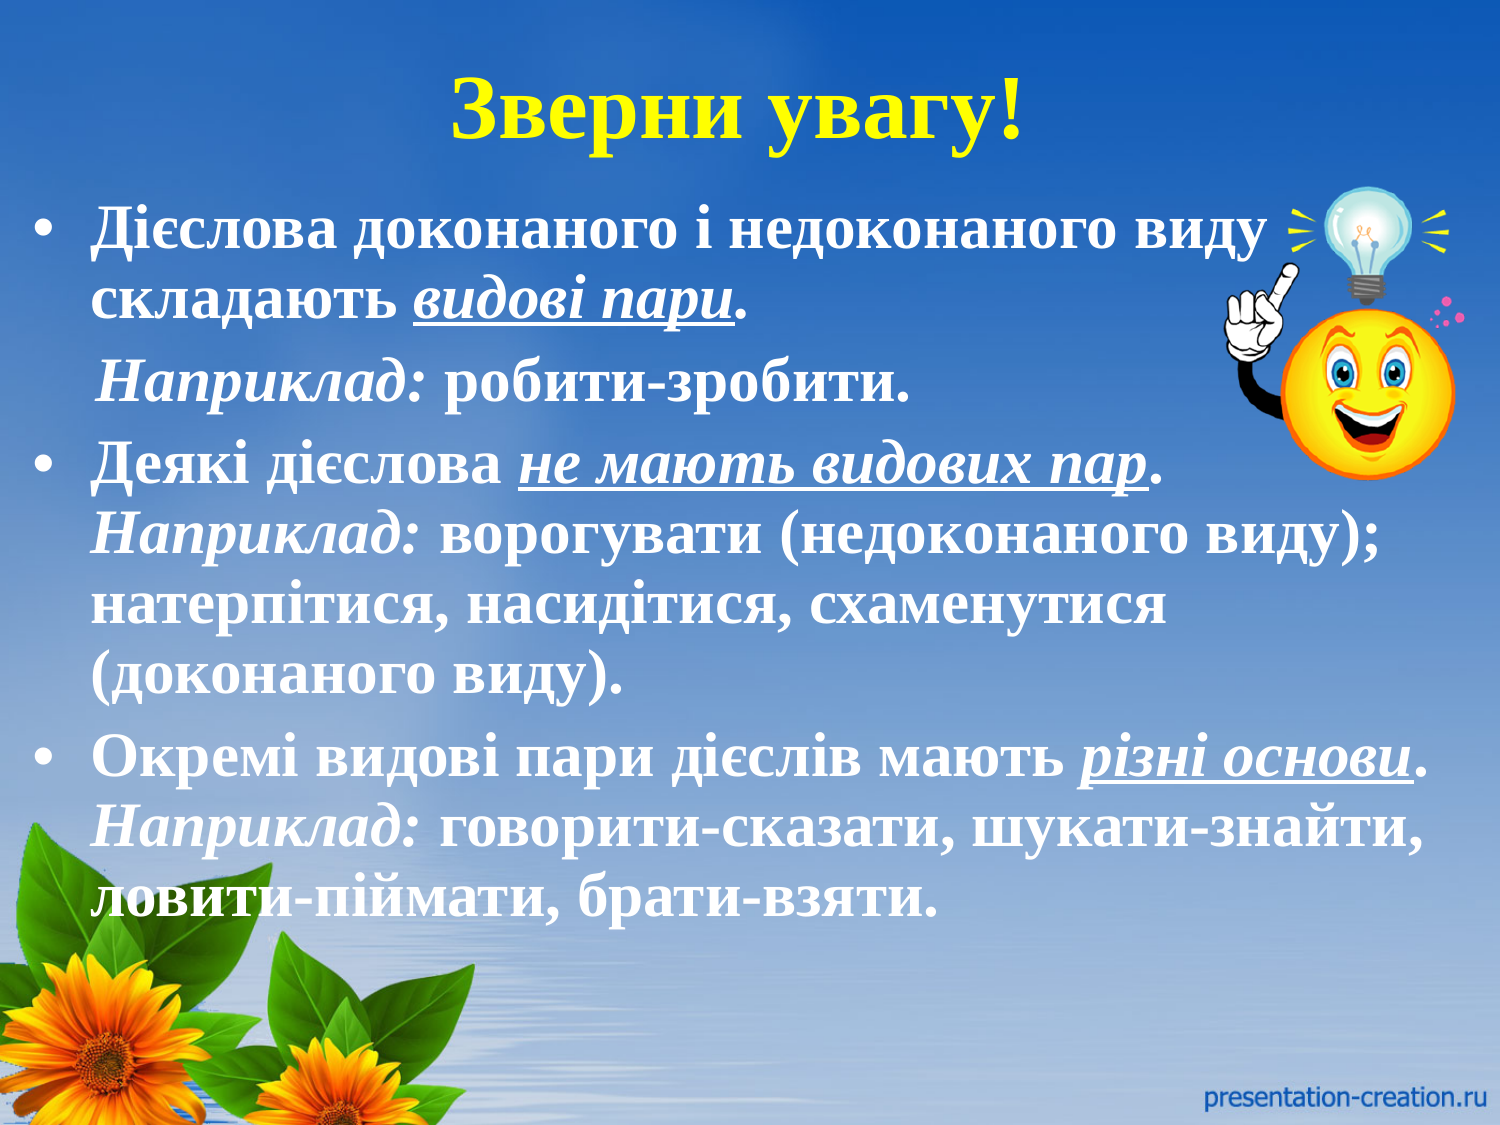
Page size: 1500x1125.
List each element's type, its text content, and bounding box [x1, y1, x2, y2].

picture [0, 0, 1500, 1125]
title Зверни увагу! [29, 8, 1471, 196]
list Дієслова доконаного і недоконаного виду складають видові пари. Наприклад: робити-зробити. Деякі дієслова не мають видових пар. Наприклад: ворогувати (недоконаного виду); натерпітися, насидітися, схаменутися (доконаного виду). Окремі видові пари дієслів мають різні основи. Наприклад: говорити-сказати, шукати-знайти, ловити-піймати, брати-взяти. [17, 184, 1483, 950]
